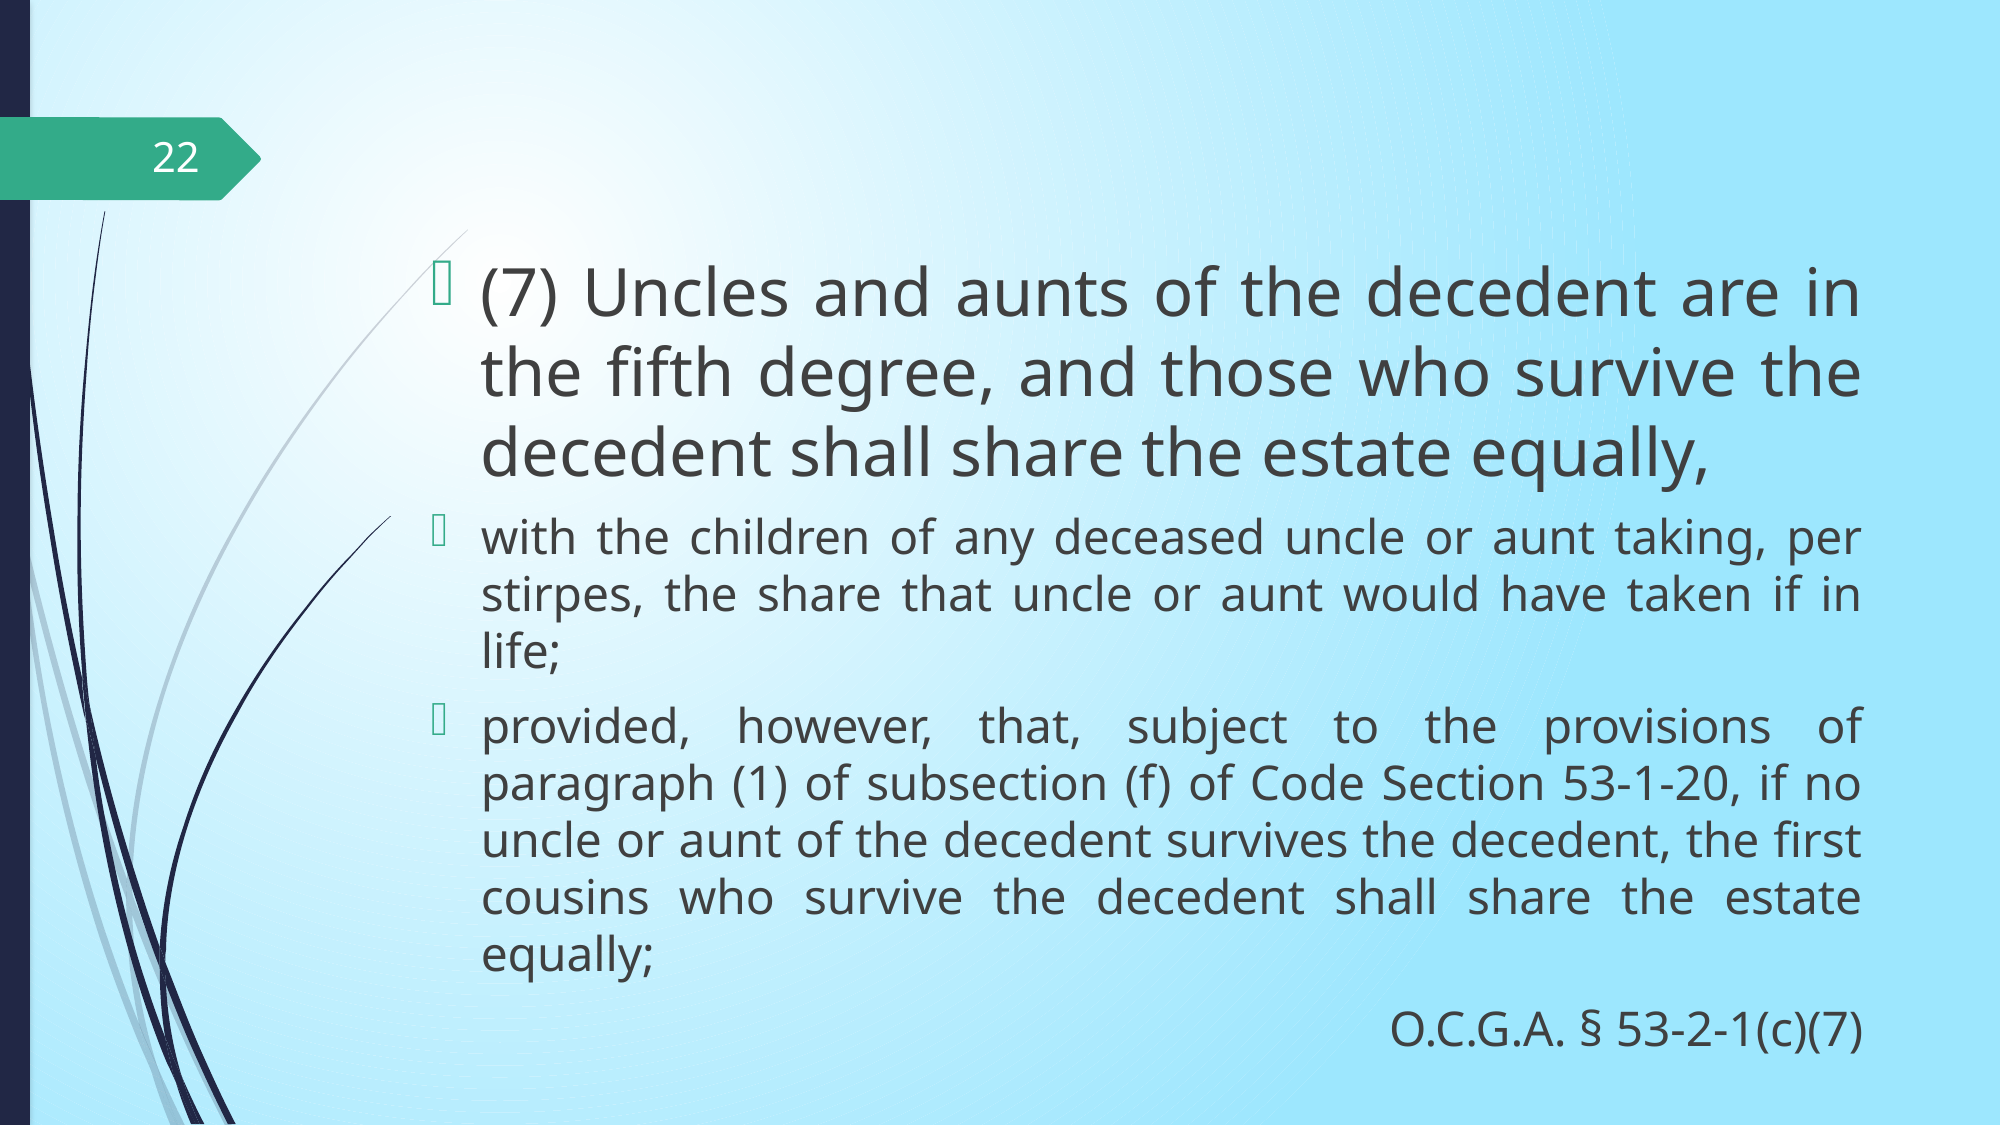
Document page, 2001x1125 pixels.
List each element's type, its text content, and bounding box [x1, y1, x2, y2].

list (7) Uncles and aunts of the decedent are in the fifth degree, and those who survive the decedent shall share the estate equally, with the children of any deceased uncle or aunt taking, per stirpes, the share that uncle or aunt would have taken if in life; provided, however, that, subject to the provisions of paragraph (1) of subsection (f) of Code Section 53-1-20, if no uncle or aunt of the decedent survives the decedent, the first cousins who survive the decedent shall share the estate equally; O.C.G.A. § 53-2-1(c)(7) [415, 168, 1879, 1083]
slide_number 22 [87, 129, 216, 190]
